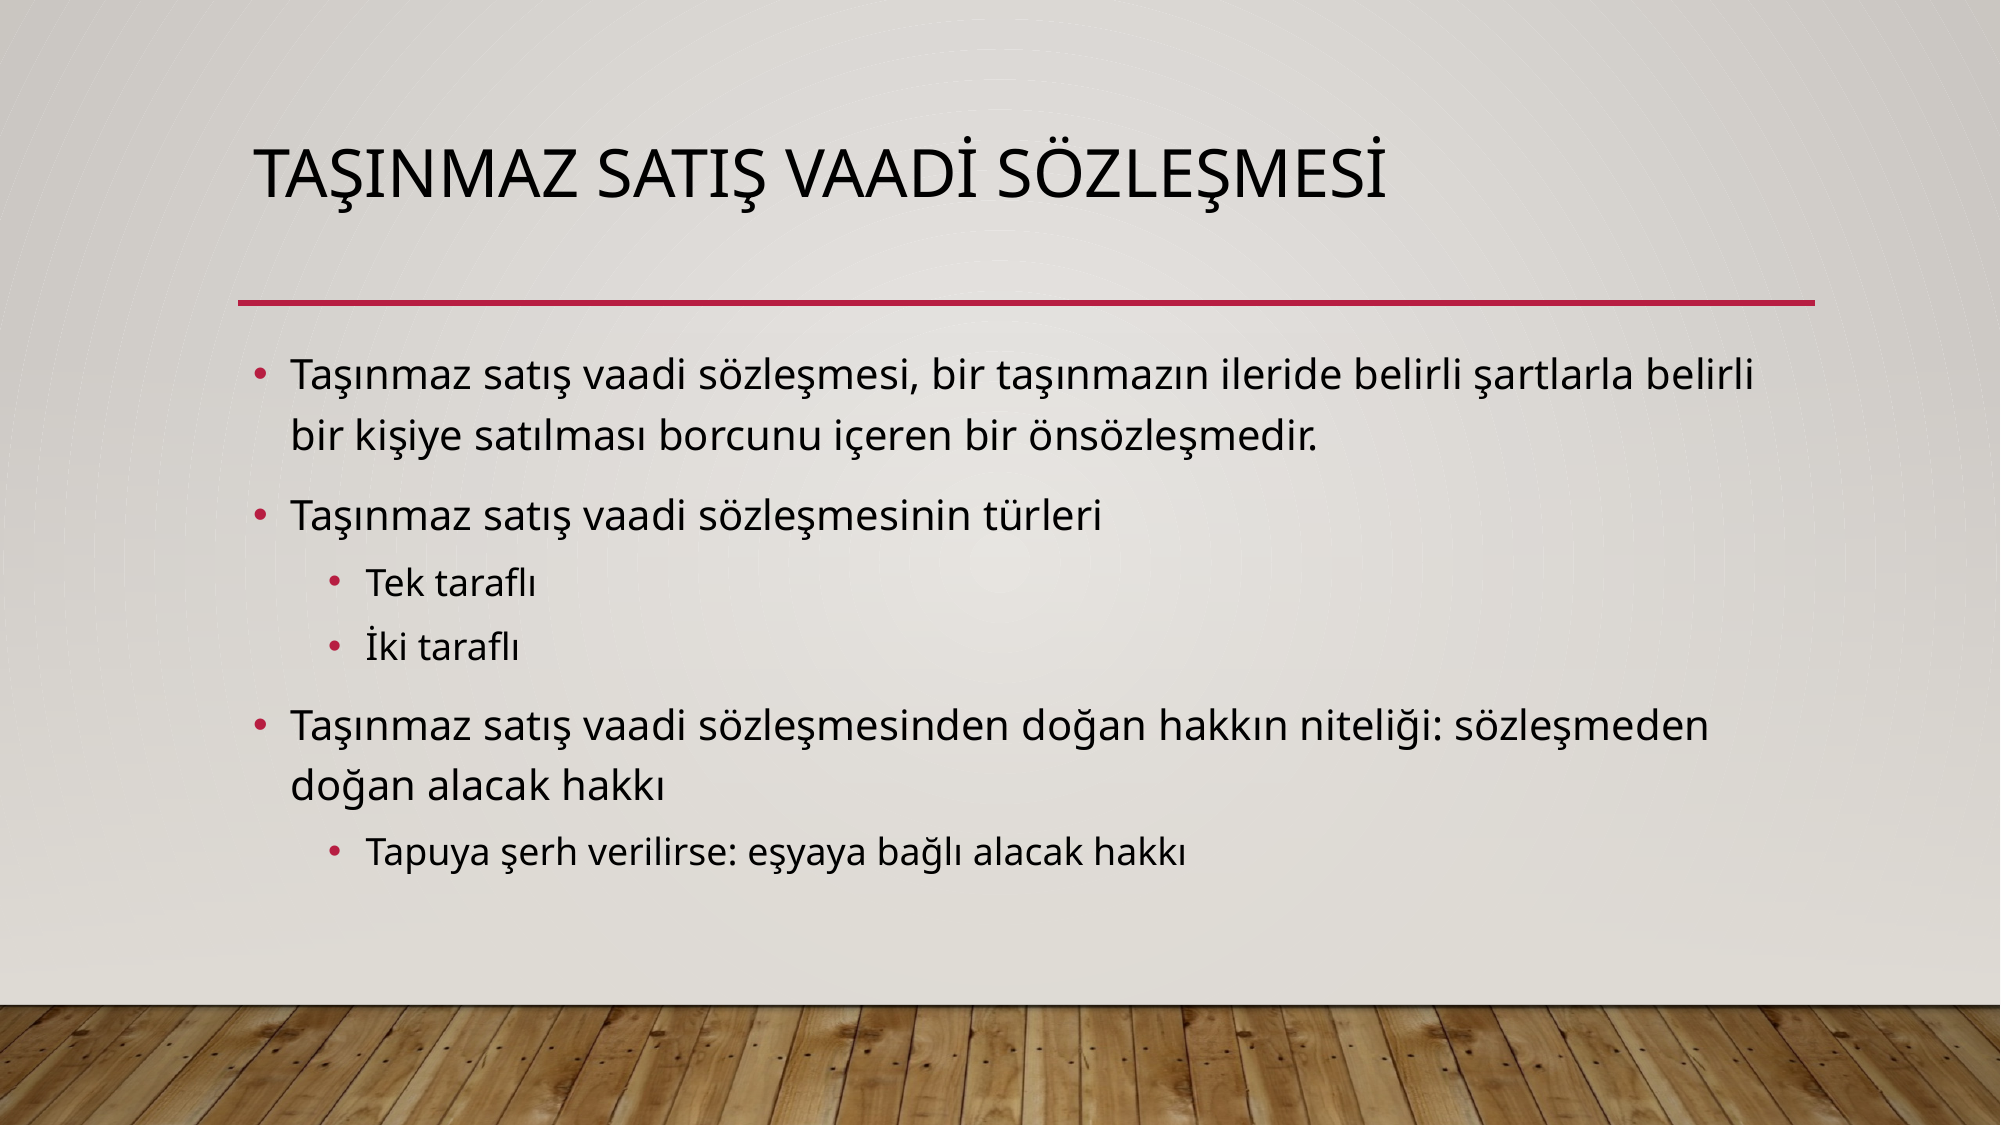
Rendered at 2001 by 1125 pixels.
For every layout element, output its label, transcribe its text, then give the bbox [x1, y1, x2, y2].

list Taşınmaz satış vaadi sözleşmesi, bir taşınmazın ileride belirli şartlarla belirli bir kişiye satılması borcunu içeren bir önsözleşmedir. Taşınmaz satış vaadi sözleşmesinin türleri Tek taraflı İki taraflı Taşınmaz satış vaadi sözleşmesinden doğan hakkın niteliği: sözleşmeden doğan alacak hakkı Tapuya şerh verilirse: eşyaya bağlı alacak hakkı [238, 330, 1814, 993]
title Taşınmaz satış vaadi sözleşmesi [238, 131, 1814, 305]
picture [0, 1005, 2000, 1125]
